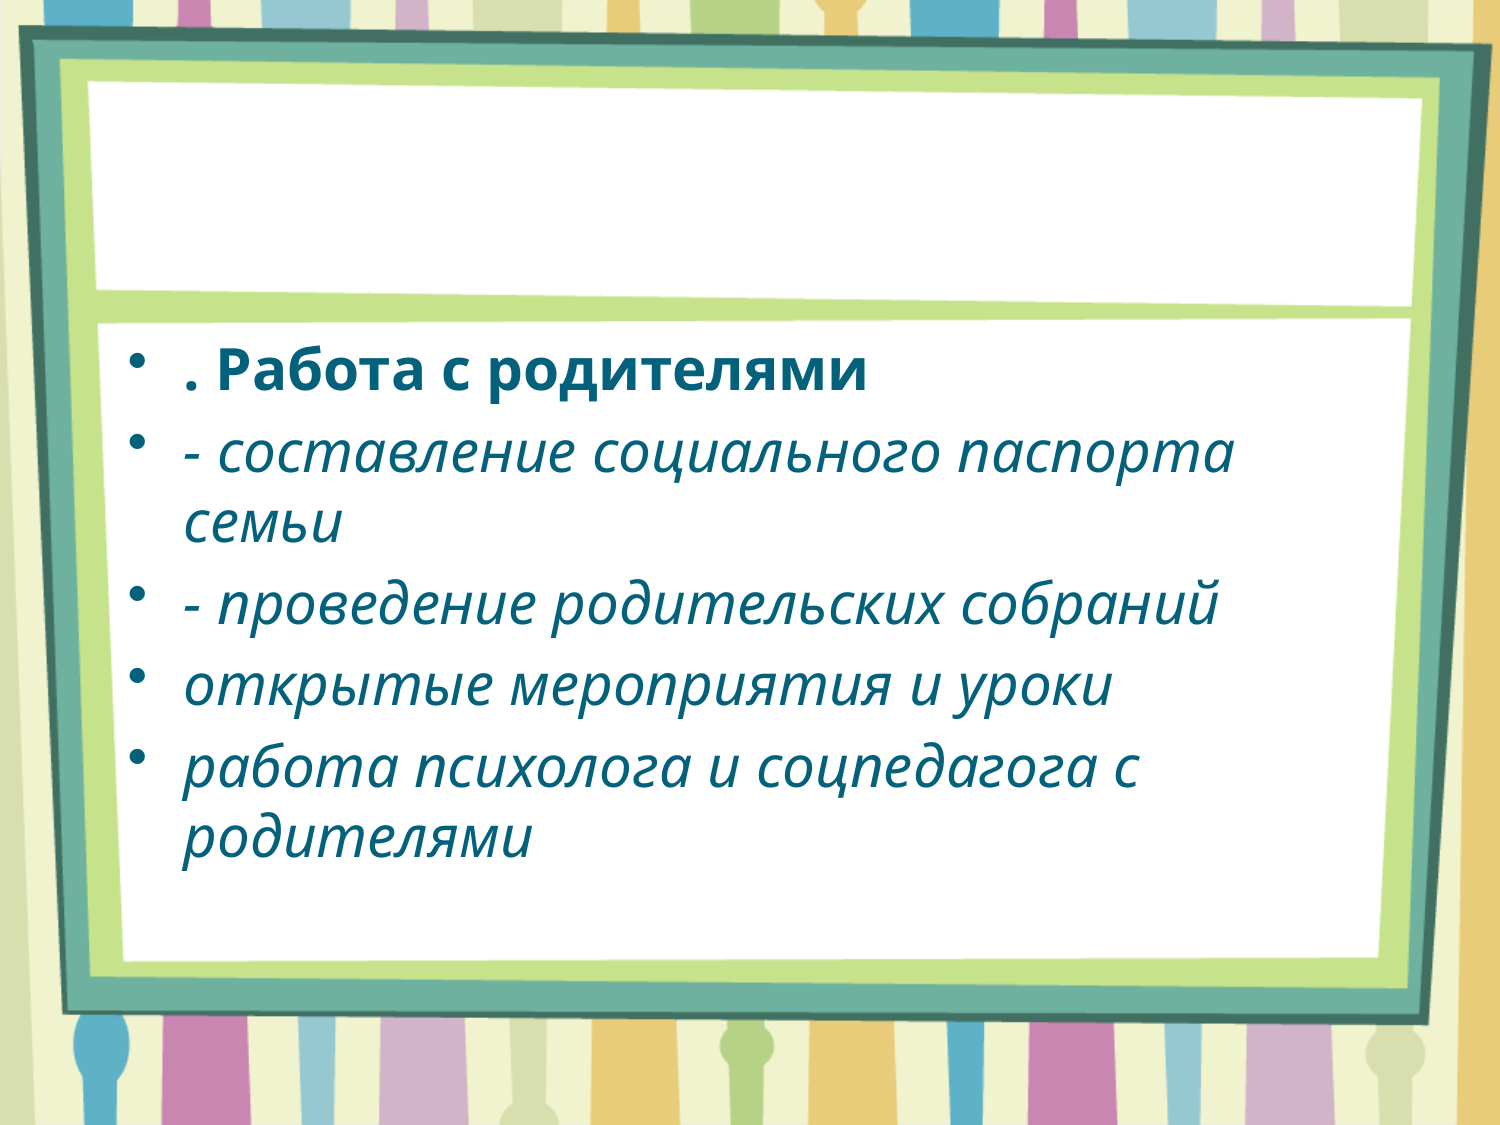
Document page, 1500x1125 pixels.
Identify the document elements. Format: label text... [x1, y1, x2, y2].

picture [0, 0, 1500, 1125]
list . Работа с родителями - составление социального паспорта семьи - проведение родительских собраний открытые мероприятия и уроки работа психолога и соцпедагога с родителями [112, 324, 1401, 1006]
